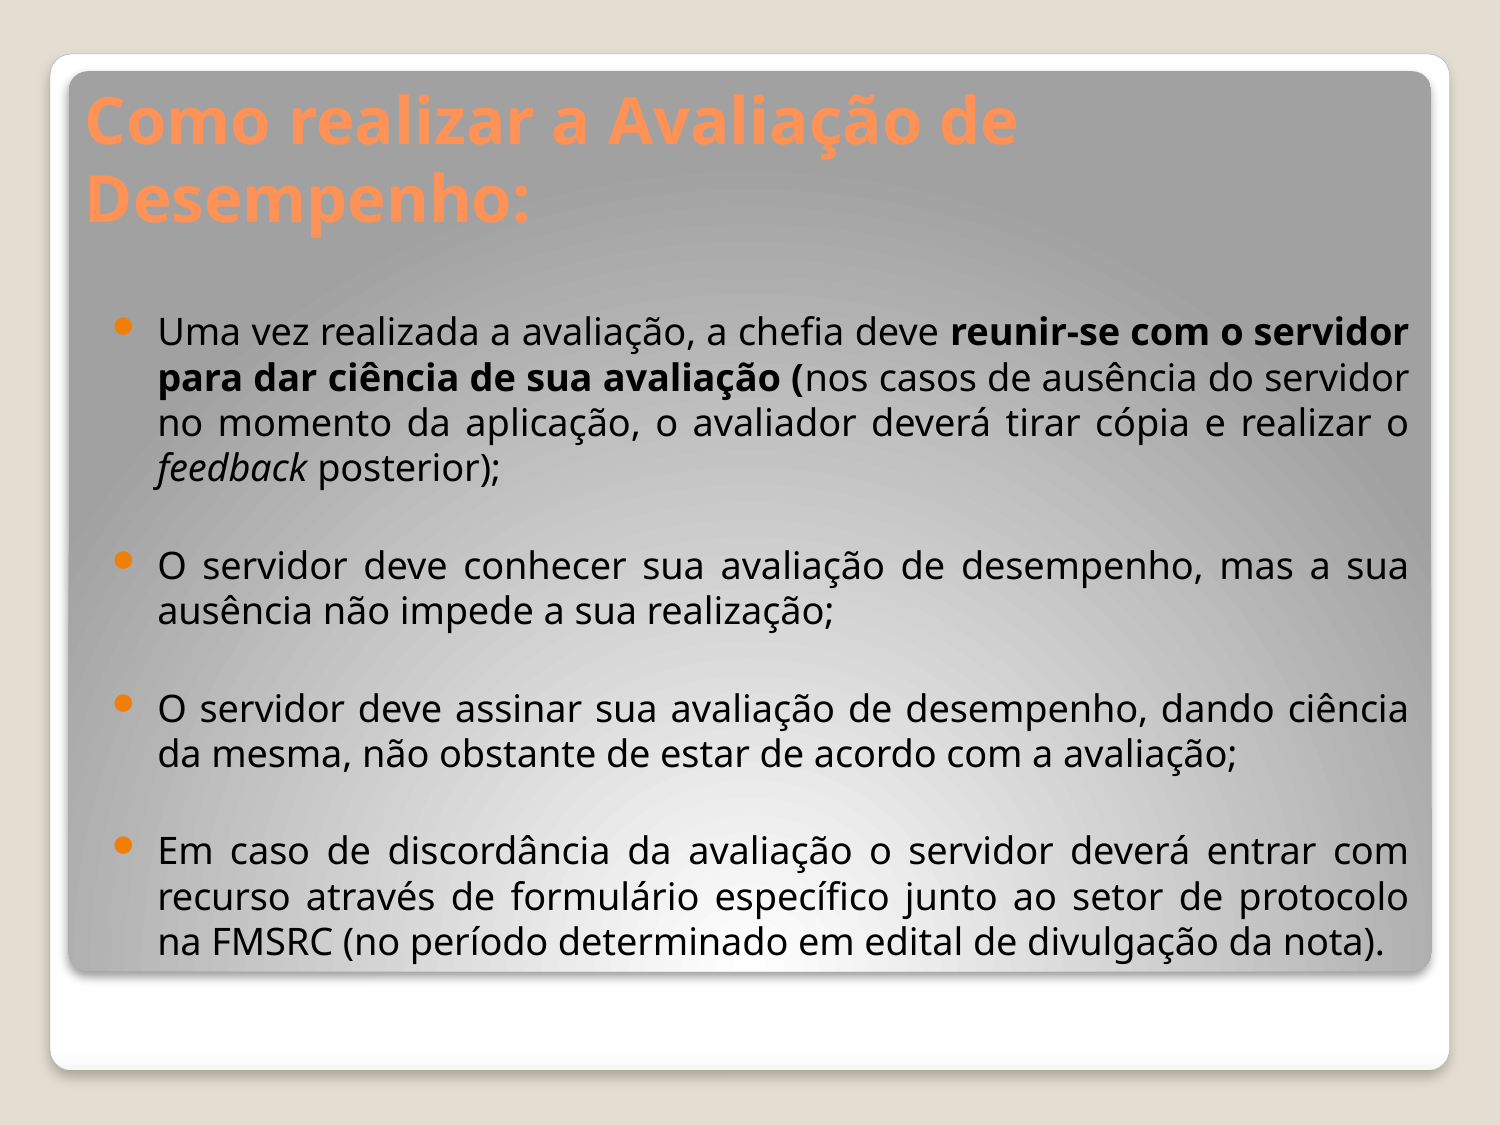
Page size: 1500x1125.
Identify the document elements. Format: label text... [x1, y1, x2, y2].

title Como realizar a Avaliação de Desempenho: [70, 70, 1413, 243]
list Uma vez realizada a avaliação, a chefia deve reunir-se com o servidor para dar ciência de sua avaliação (nos casos de ausência do servidor no momento da aplicação, o avaliador deverá tirar cópia e realizar o feedback posterior); O servidor deve conhecer sua avaliação de desempenho, mas a sua ausência não impede a sua realização; O servidor deve assinar sua avaliação de desempenho, dando ciência da mesma, não obstante de estar de acordo com a avaliação; Em caso de discordância da avaliação o servidor deverá entrar com recurso através de formulário específico junto ao setor de protocolo na FMSRC (no período determinado em edital de divulgação da nota). [82, 292, 1425, 980]
